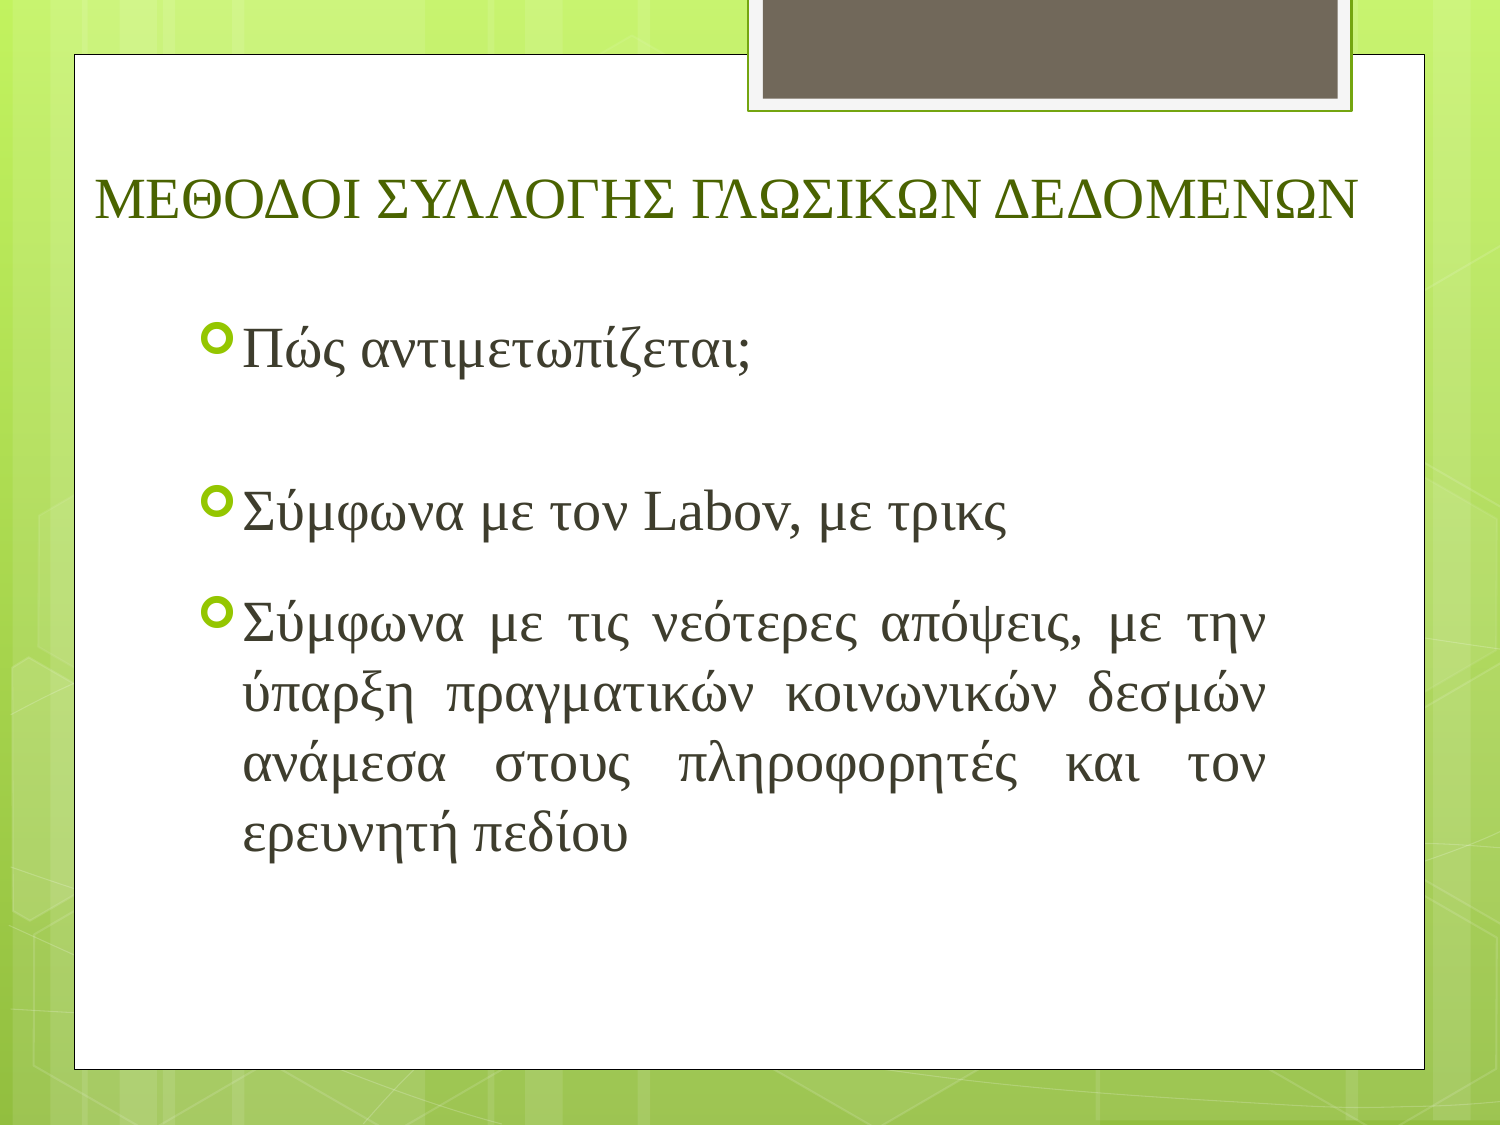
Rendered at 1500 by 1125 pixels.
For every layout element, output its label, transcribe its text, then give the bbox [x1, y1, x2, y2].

list Πώς αντιμετωπίζεται; Σύμφωνα με τον Labov, με τρικς Σύμφωνα με τις νεότερες απόψεις, με την ύπαρξη πραγματικών κοινωνικών δεσμών ανάμεσα στους πληροφορητές και τον ερευνητή πεδίου [171, 238, 1283, 1019]
title ΜΕΘΟΔΟΙ ΣΥΛΛΟΓΗΣ ΓΛΩΣΙΚΩΝ ΔΕΔΟΜΕΝΩΝ [79, 55, 1414, 238]
